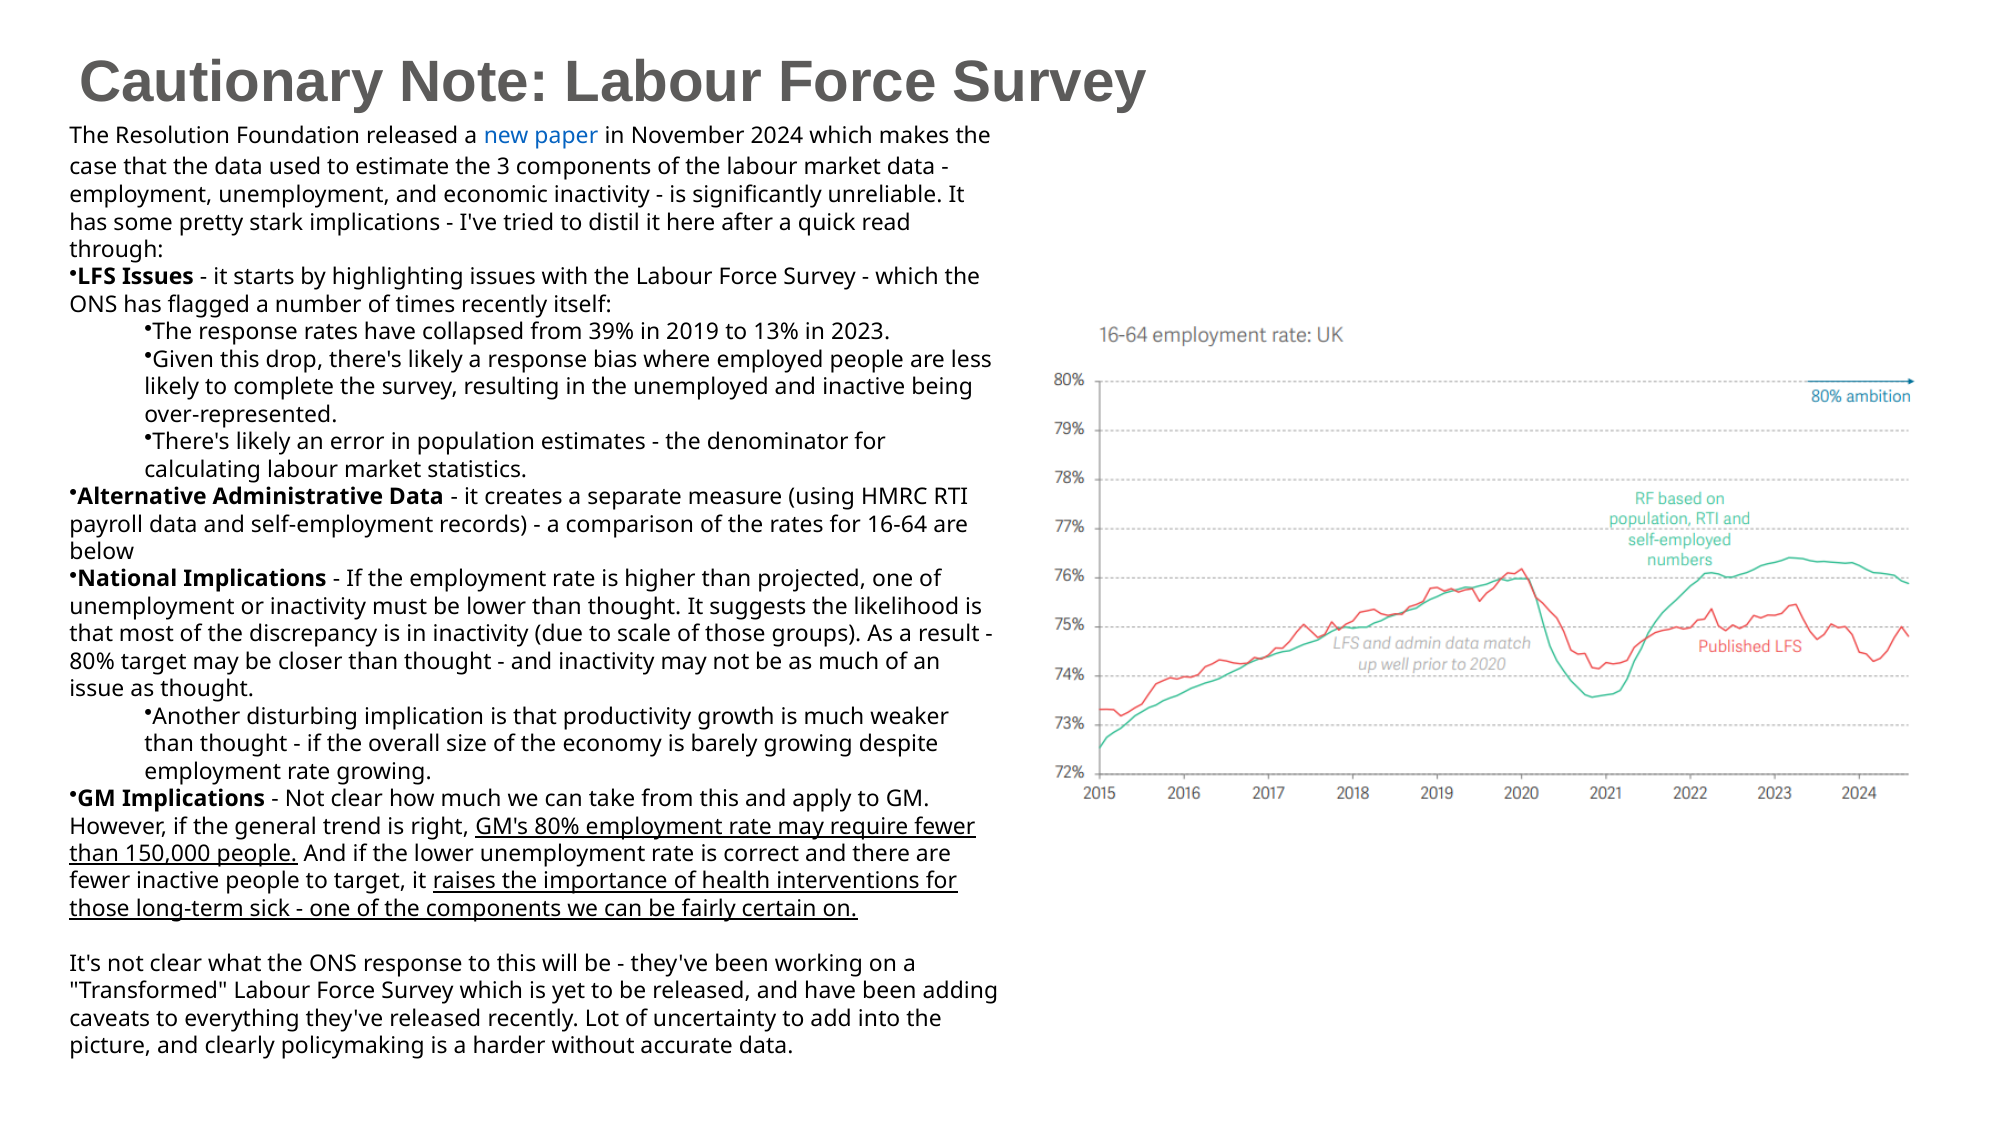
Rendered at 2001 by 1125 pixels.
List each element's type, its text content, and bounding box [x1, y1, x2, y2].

text_box The Resolution Foundation released a new paper in November 2024 which makes the case that the data used to estimate the 3 components of the labour market data - employment, unemployment, and economic inactivity - is significantly unreliable. It has some pretty stark implications - I've tried to distil it here after a quick read through: LFS Issues - it starts by highlighting issues with the Labour Force Survey - which the ONS has flagged a number of times recently itself: The response rates have collapsed from 39% in 2019 to 13% in 2023. Given this drop, there's likely a response bias where employed people are less likely to complete the survey, resulting in the unemployed and inactive being over-represented. There's likely an error in population estimates - the denominator for calculating labour market statistics. Alternative Administrative Data - it creates a separate measure (using HMRC RTI payroll data and self-employment records) - a comparison of the rates for 16-64 are below National Implications - If the employment rate is higher than projected, one of unemployment or inactivity must be lower than thought. It suggests the likelihood is that most of the discrepancy is in inactivity (due to scale of those groups). As a result - 80% target may be closer than thought - and inactivity may not be as much of an issue as thought. Another disturbing implication is that productivity growth is much weaker than thought - if the overall size of the economy is barely growing despite employment rate growing. GM Implications - Not clear how much we can take from this and apply to GM. However, if the general trend is right, GM's 80% employment rate may require fewer than 150,000 people. And if the lower unemployment rate is correct and there are fewer inactive people to target, it raises the importance of health interventions for those long-term sick - one of the components we can be fairly certain on. It's not clear what the ONS response to this will be - they've been working on a "Transformed" Labour Force Survey which is yet to be released, and have been adding caveats to everything they've released recently. Lot of uncertainty to add into the picture, and clearly policymaking is a harder without accurate data. [69, 121, 1000, 1079]
picture [1041, 314, 1931, 811]
text_box Cautionary Note: Labour Force Survey [64, 35, 1889, 121]
